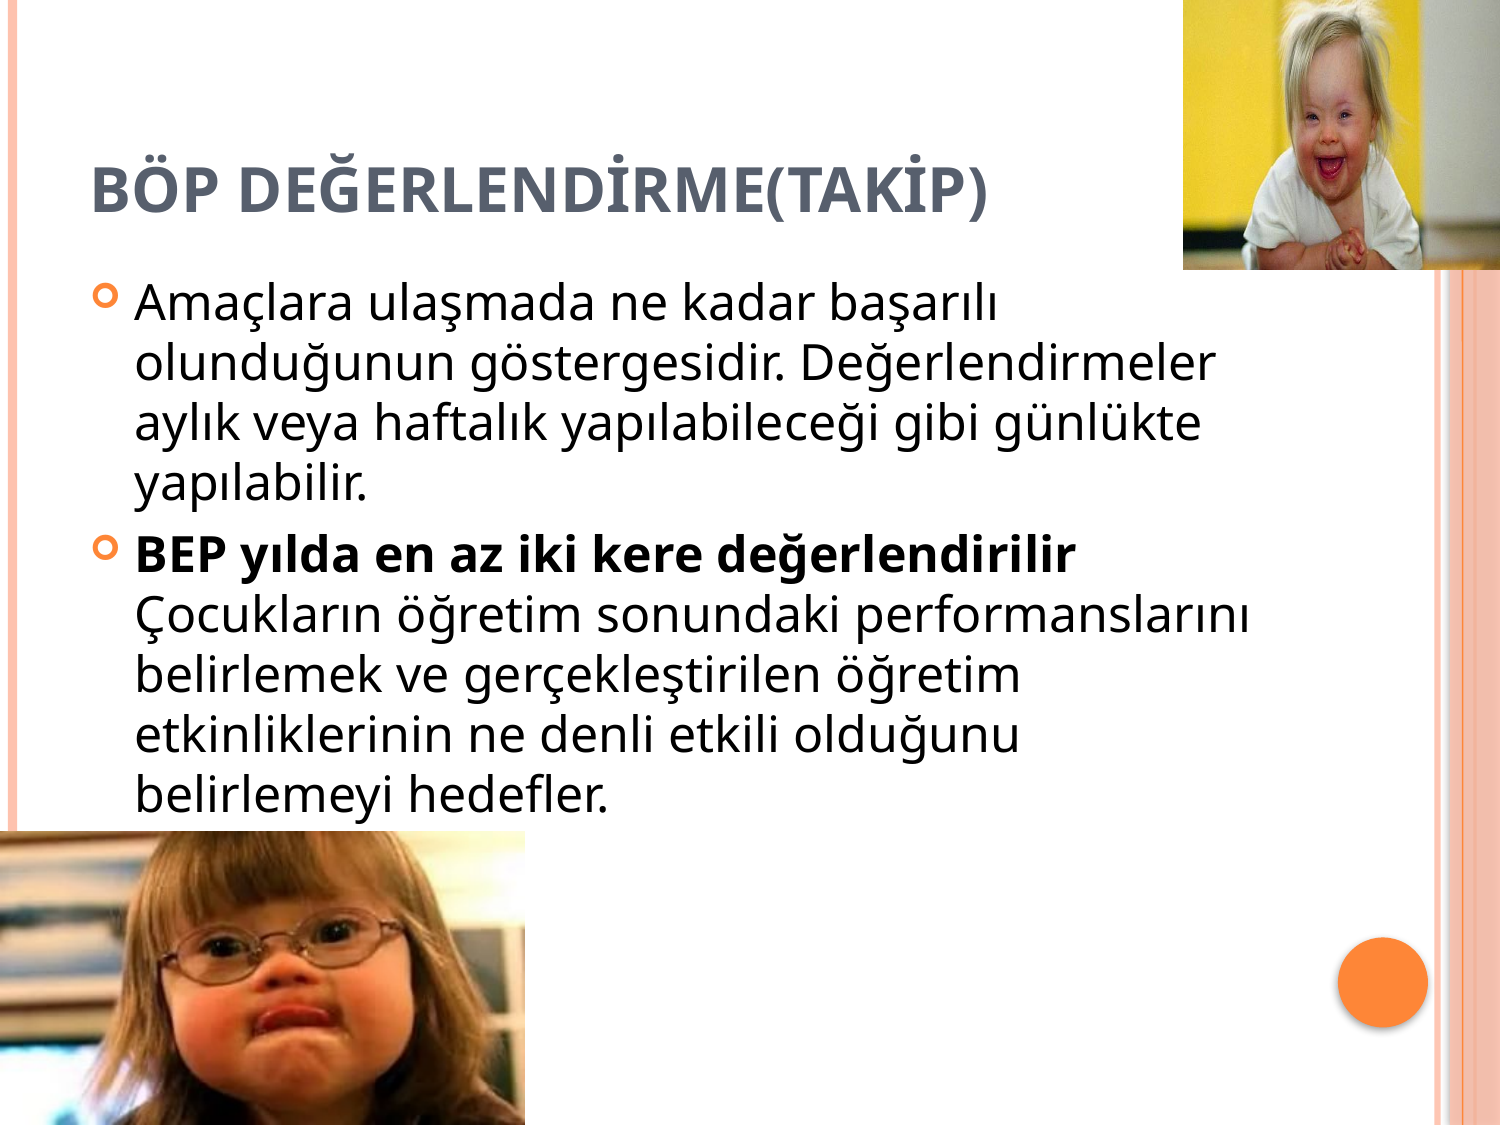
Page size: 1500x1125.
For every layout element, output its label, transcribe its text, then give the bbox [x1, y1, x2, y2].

picture [1182, 0, 1500, 270]
title BÖP DEĞERLENDİRME(TAKİP) [75, 45, 1177, 233]
picture [0, 831, 525, 1125]
list Amaçlara ulaşmada ne kadar başarılı olunduğunun göstergesidir. Değerlendirmeler aylık veya haftalık yapılabileceği gibi günlükte yapılabilir. BEP yılda en az iki kere değerlendirilir Çocukların öğretim sonundaki performanslarını belirlemek ve gerçekleştirilen öğretim etkinliklerinin ne denli etkili olduğunu belirlemeyi hedefler. [75, 262, 1300, 1062]
